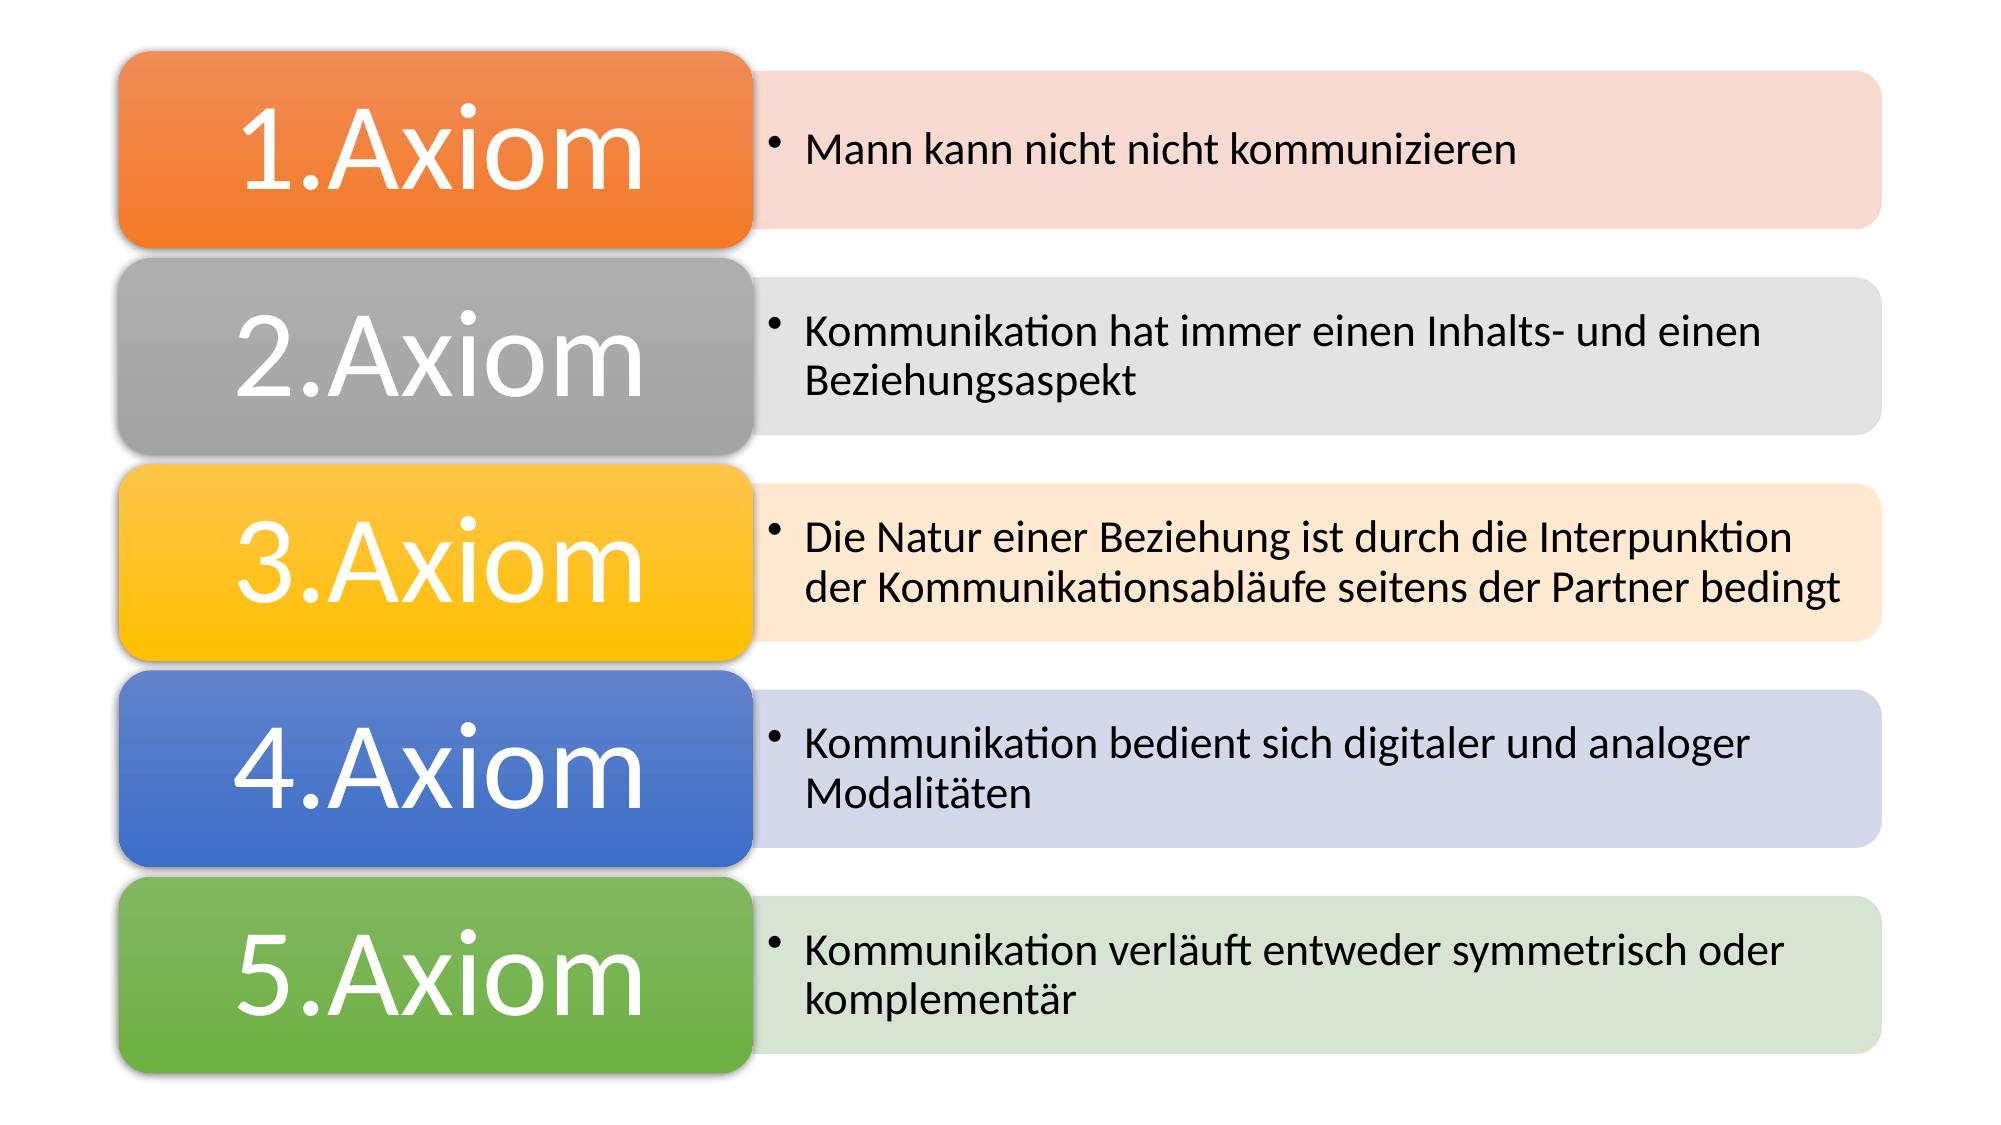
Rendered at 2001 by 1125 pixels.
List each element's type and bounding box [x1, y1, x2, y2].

text_box [118, 51, 1882, 1074]
